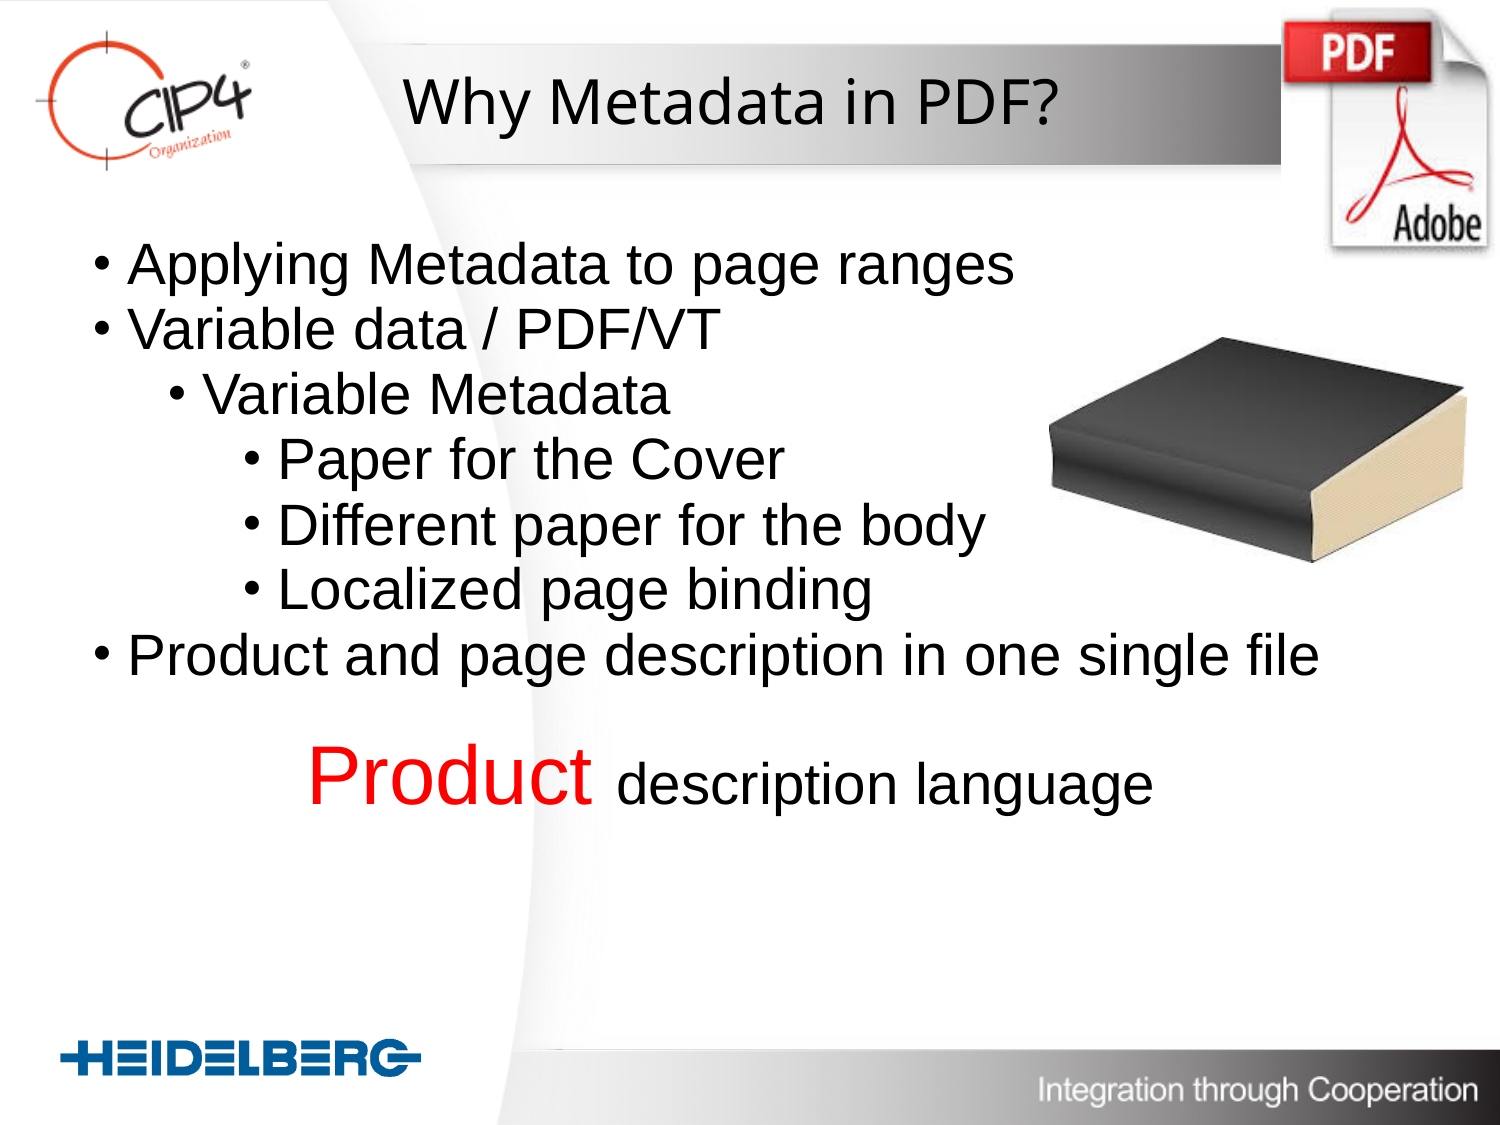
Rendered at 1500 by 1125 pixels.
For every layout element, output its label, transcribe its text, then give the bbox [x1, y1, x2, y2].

text_box Why Metadata in PDF? [387, 45, 1276, 163]
picture [0, 0, 1500, 1125]
text_box Applying Metadata to page ranges Variable data / PDF/VT Variable Metadata Paper for the Cover Different paper for the body Localized page binding Product and page description in one single file Product description language [37, 224, 1425, 1125]
